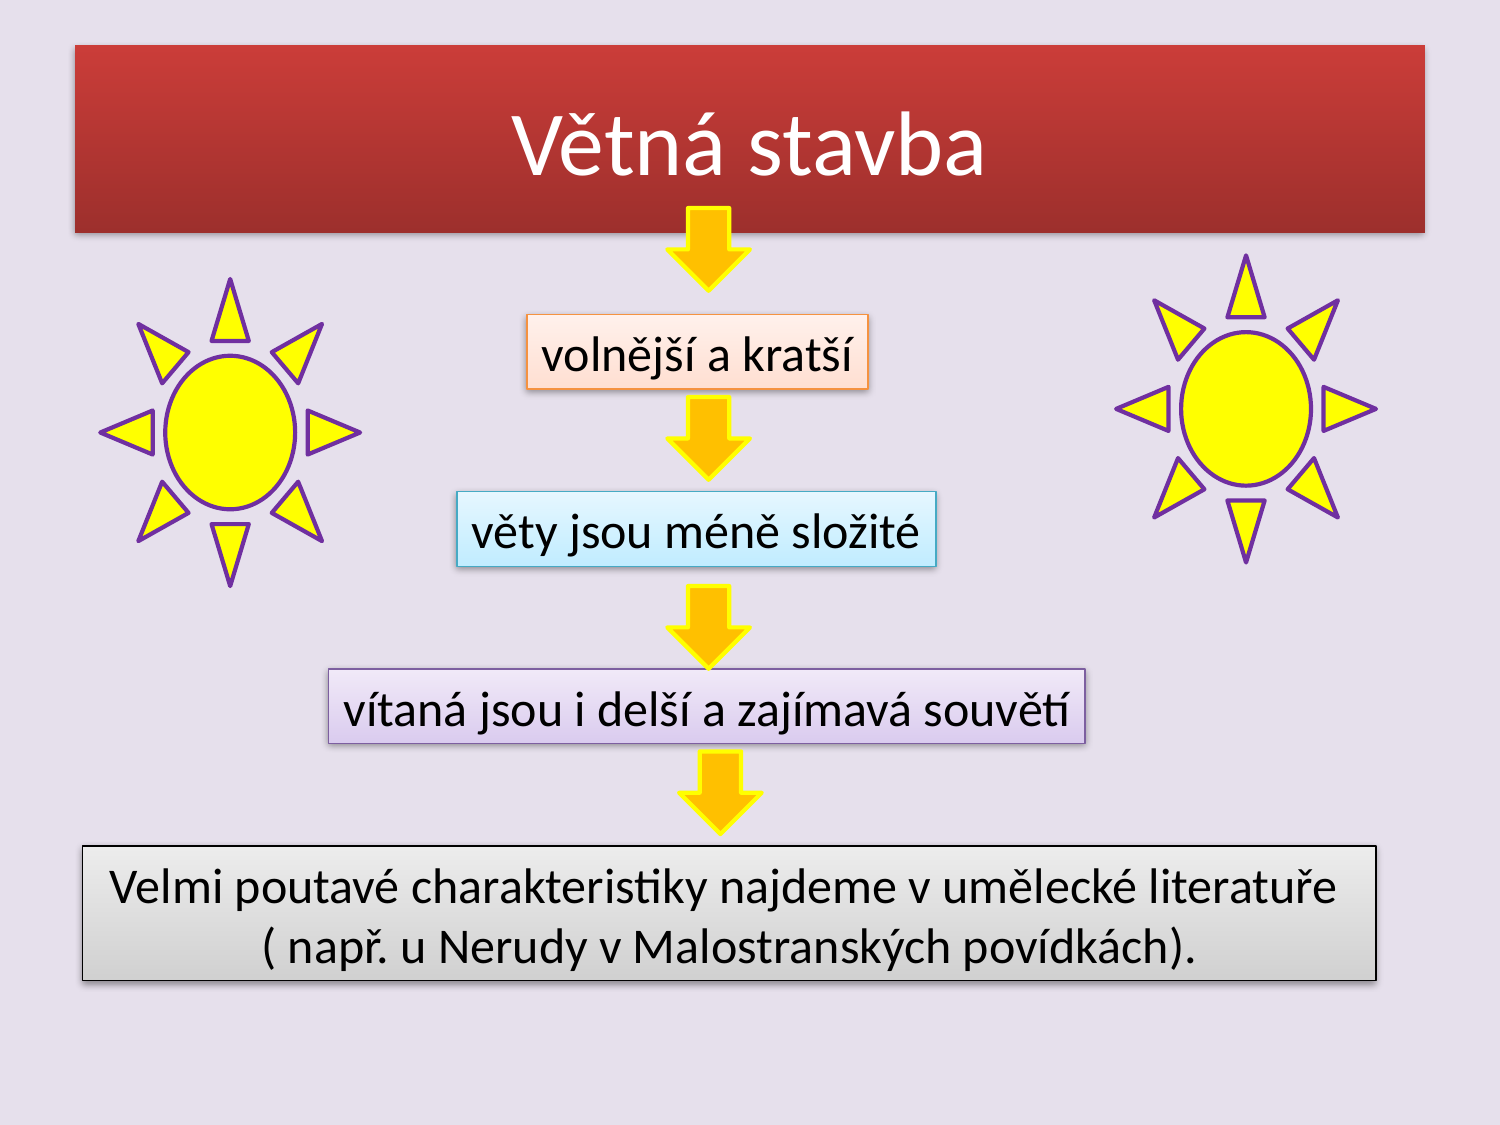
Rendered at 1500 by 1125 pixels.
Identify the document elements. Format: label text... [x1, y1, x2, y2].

title Větná stavba [75, 45, 1425, 233]
text_box [1152, 456, 1207, 520]
text_box [1285, 298, 1340, 362]
text_box [1321, 384, 1379, 433]
text_box [136, 479, 191, 543]
text_box [665, 205, 752, 293]
text_box [269, 322, 324, 386]
text_box [1225, 253, 1267, 320]
text_box [305, 408, 363, 457]
text_box [1114, 384, 1171, 433]
text_box [1152, 298, 1207, 362]
text_box [98, 408, 155, 457]
text_box vítaná jsou i delší a zajímavá souvětí [328, 668, 1086, 744]
text_box věty jsou méně složité [456, 491, 937, 567]
text_box [163, 353, 298, 512]
text_box [269, 479, 324, 543]
text_box Velmi poutavé charakteristiky najdeme v umělecké literatuře ( např. u Nerudy v Malostranských povídkách). [82, 845, 1377, 981]
text_box [665, 394, 752, 482]
text_box [1225, 498, 1267, 565]
text_box [209, 522, 251, 589]
text_box [677, 749, 764, 837]
text_box [209, 276, 251, 344]
text_box [136, 322, 191, 386]
text_box [1285, 456, 1340, 520]
text_box volnější a kratší [526, 314, 869, 390]
text_box [1179, 330, 1314, 488]
text_box [665, 583, 752, 671]
